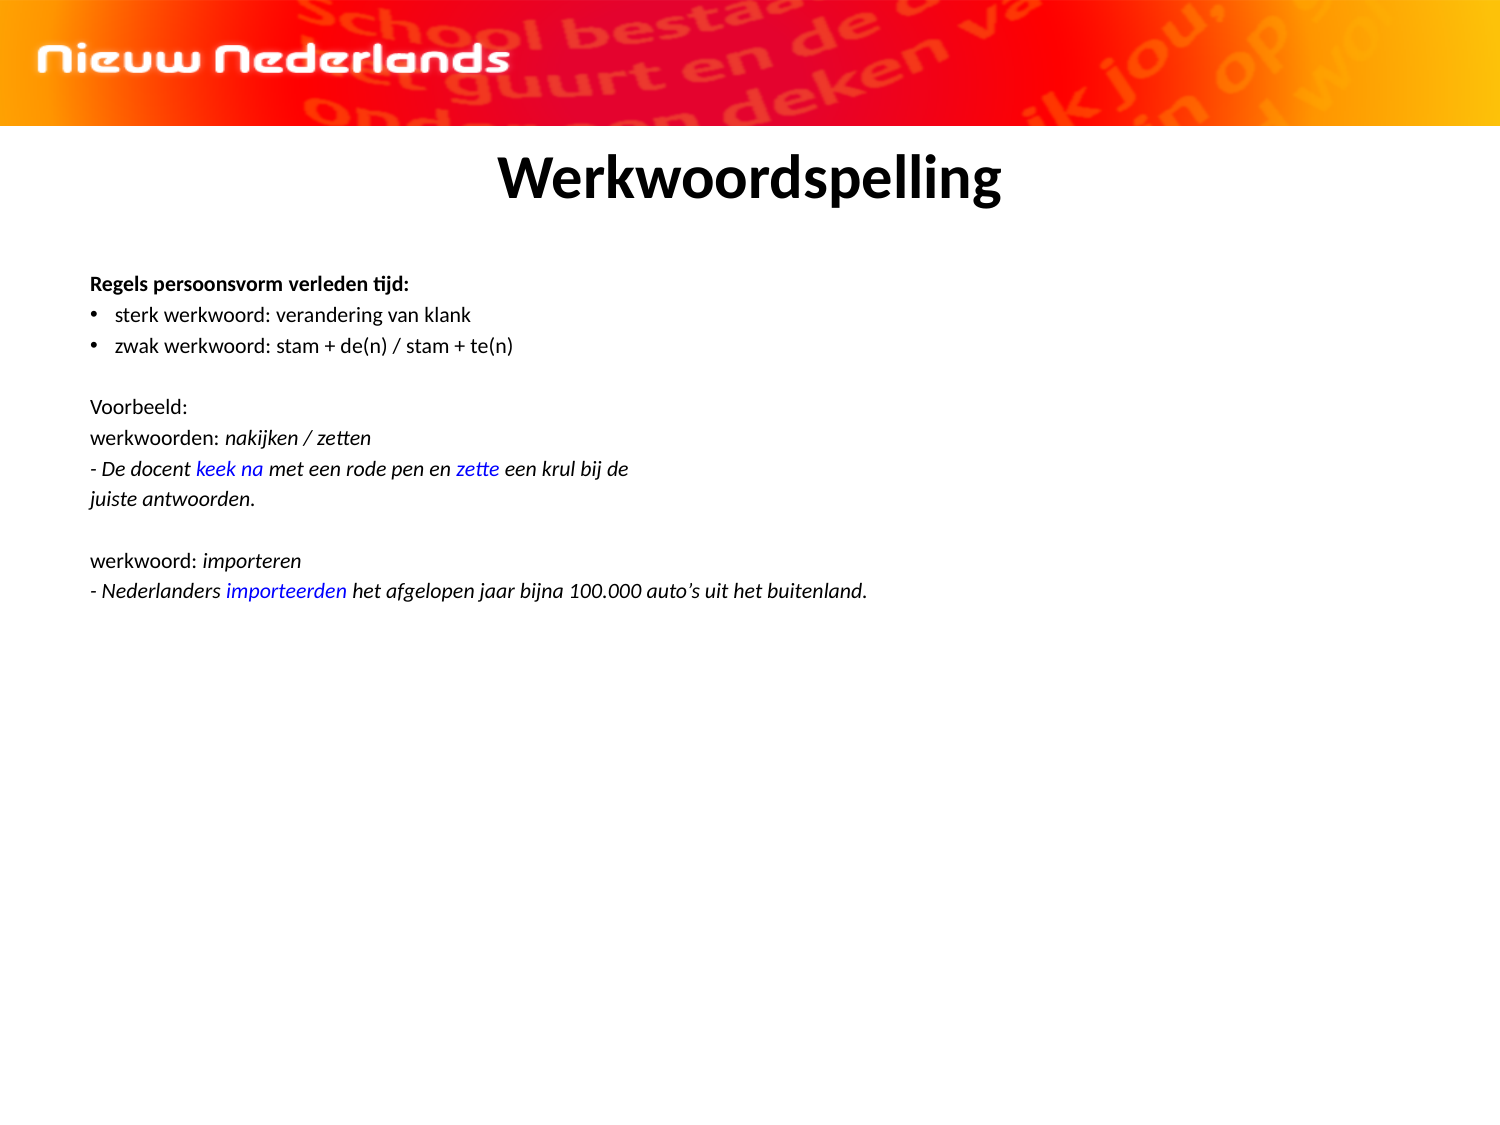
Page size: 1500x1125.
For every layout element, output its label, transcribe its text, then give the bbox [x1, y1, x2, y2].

list Regels persoonsvorm verleden tijd: sterk werkwoord: verandering van klank zwak werkwoord: stam + de(n) / stam + te(n) Voorbeeld: werkwoorden: nakijken / zetten - De docent keek na met een rode pen en zette een krul bij de juiste antwoorden. werkwoord: importeren - Nederlanders importeerden het afgelopen jaar bijna 100.000 auto’s uit het buitenland. [75, 262, 1425, 1005]
title Werkwoordspelling [75, 135, 1425, 262]
picture [0, 0, 1500, 126]
